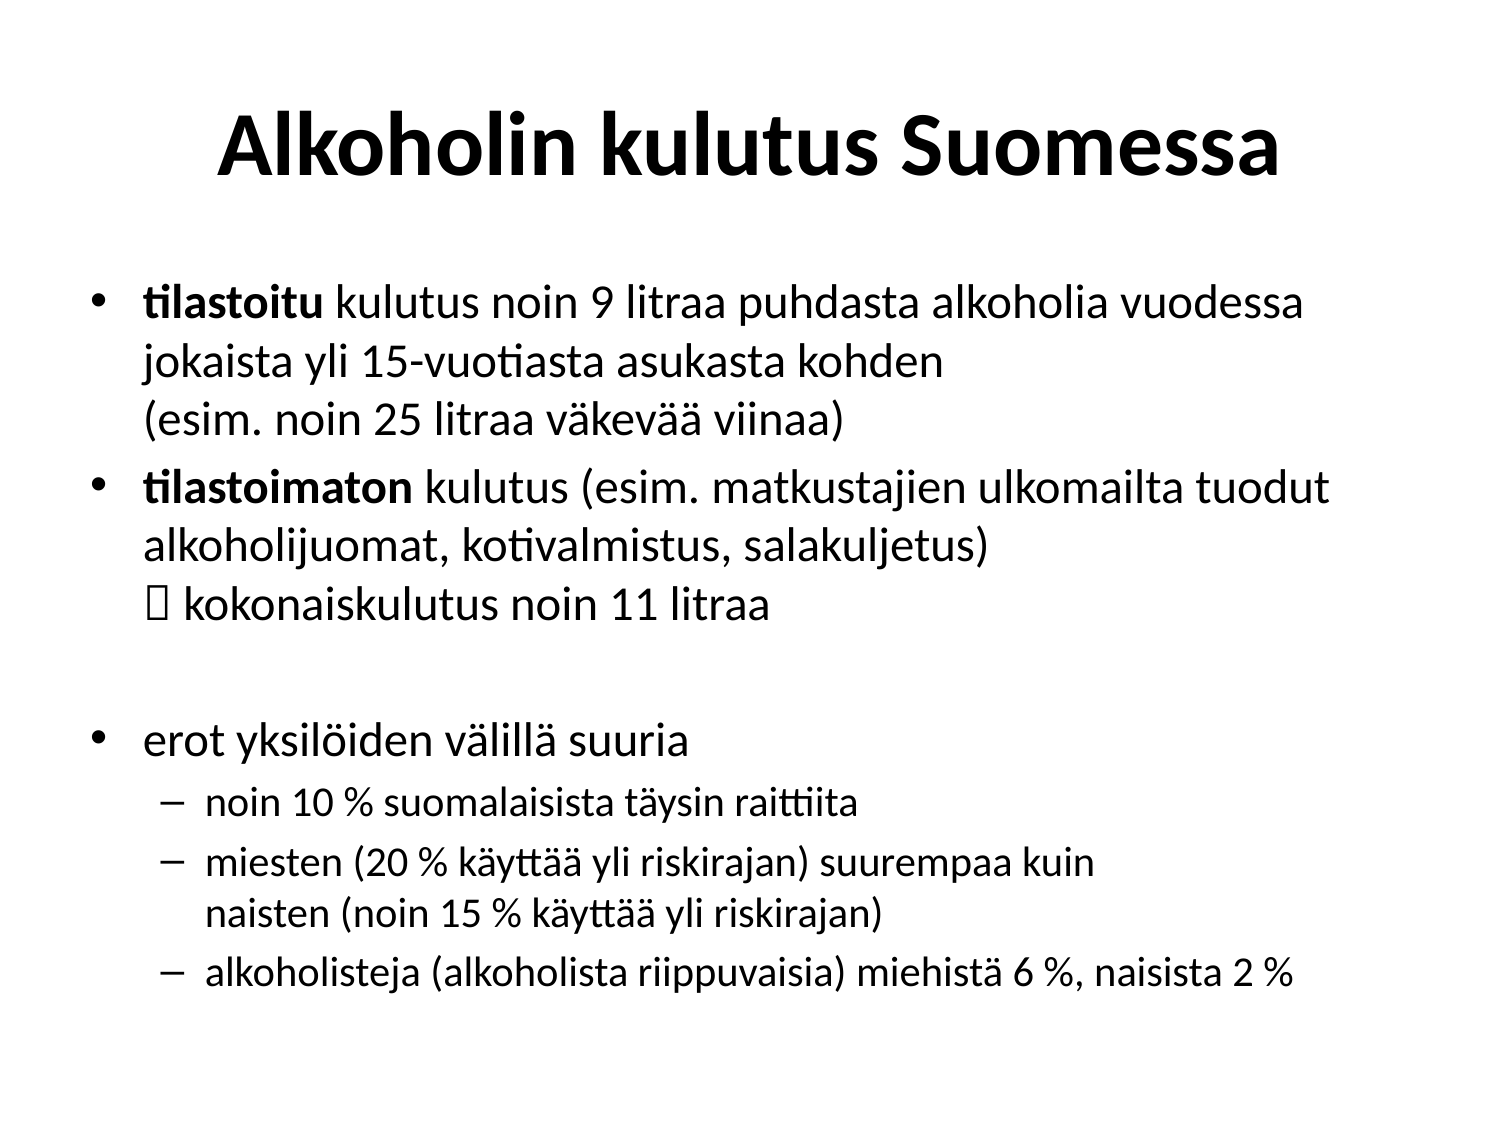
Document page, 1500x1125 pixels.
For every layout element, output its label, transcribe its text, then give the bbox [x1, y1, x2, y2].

list tilastoitu kulutus noin 9 litraa puhdasta alkoholia vuodessa jokaista yli 15-vuotiasta asukasta kohden (esim. noin 25 litraa väkevää viinaa) tilastoimaton kulutus (esim. matkustajien ulkomailta tuodut alkoholijuomat, kotivalmistus, salakuljetus)  kokonaiskulutus noin 11 litraa erot yksilöiden välillä suuria noin 10 % suomalaisista täysin raittiita miesten (20 % käyttää yli riskirajan) suurempaa kuin naisten (noin 15 % käyttää yli riskirajan) alkoholisteja (alkoholista riippuvaisia) miehistä 6 %, naisista 2 % [75, 262, 1425, 1005]
title Alkoholin kulutus Suomessa [75, 45, 1425, 233]
